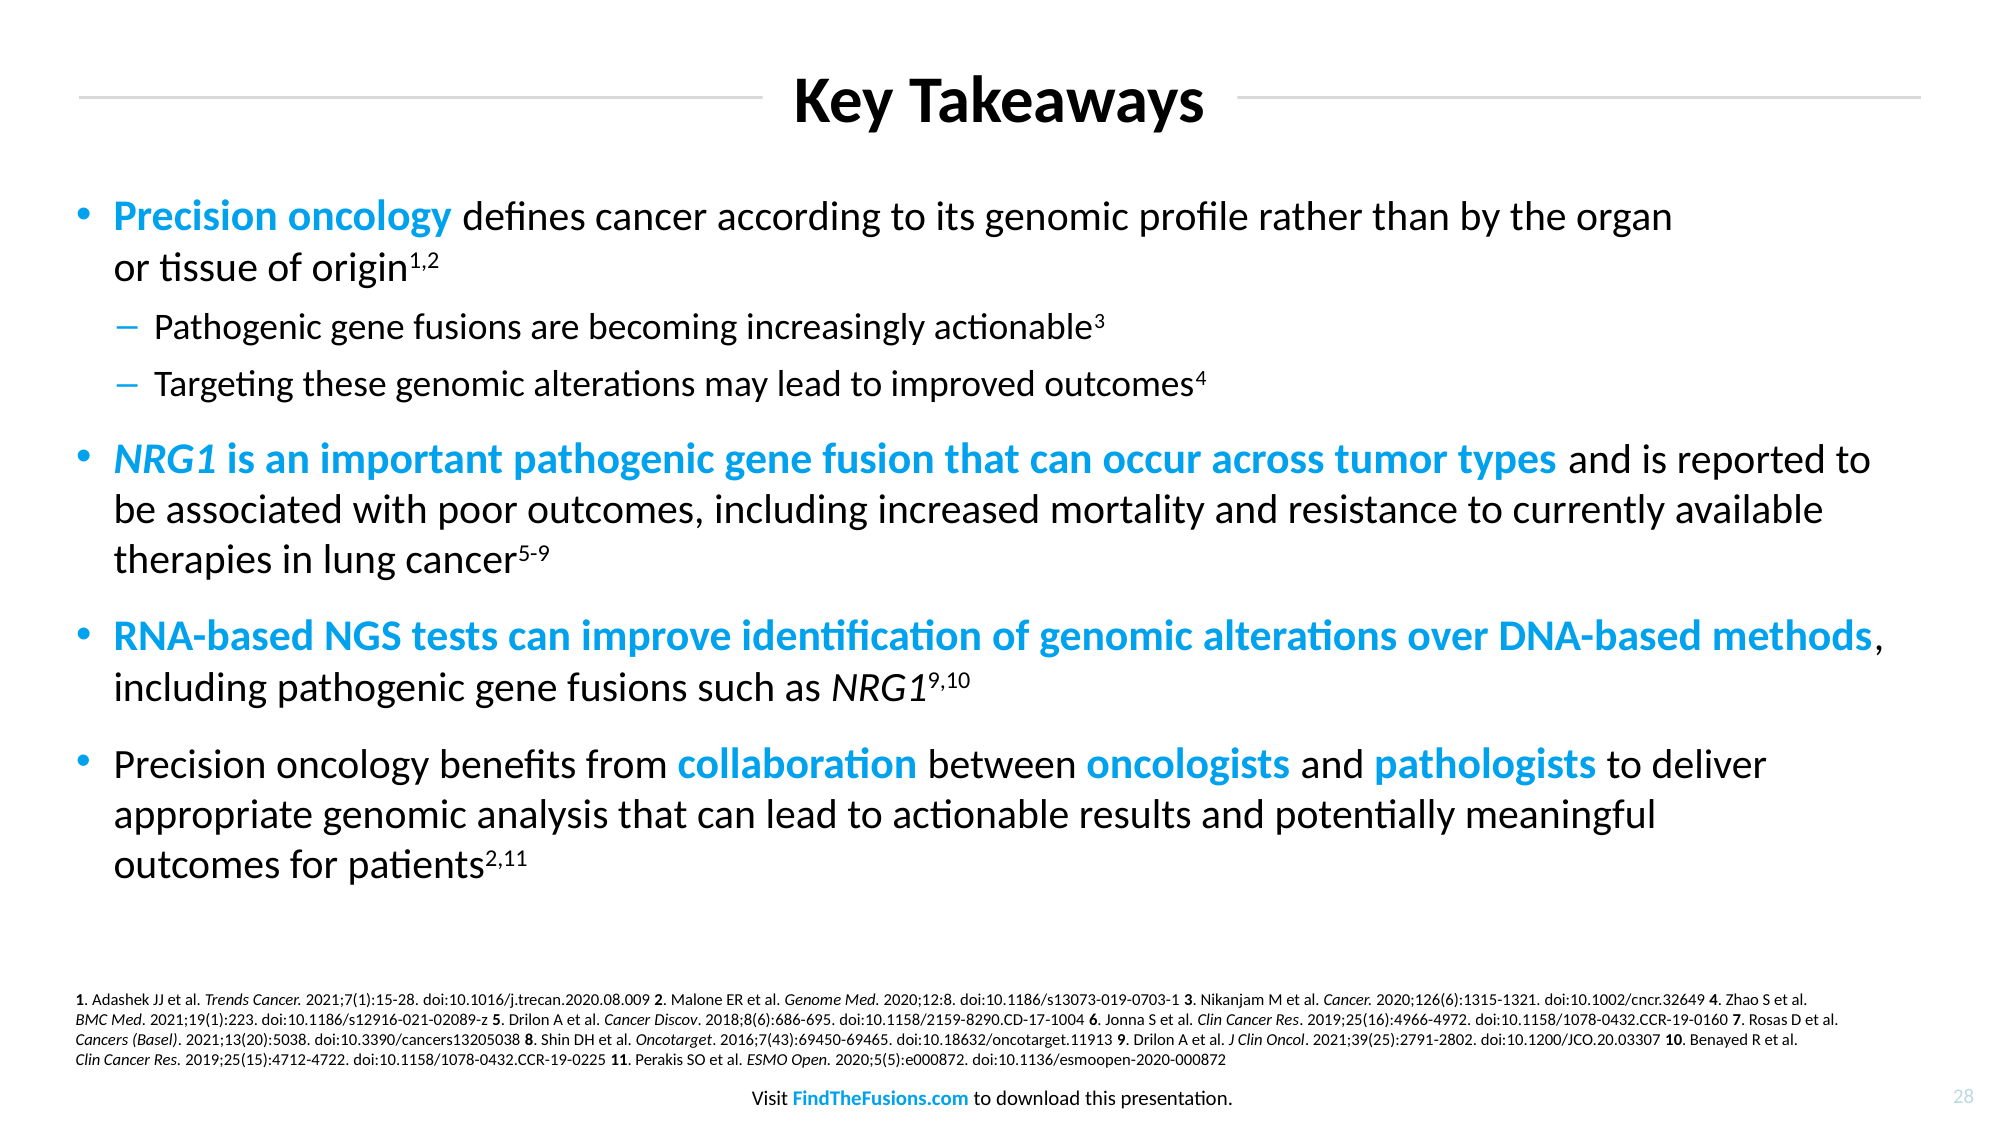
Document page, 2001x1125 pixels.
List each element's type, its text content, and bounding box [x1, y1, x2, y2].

title Key Takeaways [762, 56, 1238, 145]
footer Visit FindTheFusions.com to download this presentation. [0, 449, 2000, 1117]
list Precision oncology defines cancer according to its genomic profile rather than by the organ or tissue of origin1,2 Pathogenic gene fusions are becoming increasingly actionable3 Targeting these genomic alterations may lead to improved outcomes4 NRG1 is an important pathogenic gene fusion that can occur across tumor types and is reported to be associated with poor outcomes, including increased mortality and resistance to currently available therapies in lung cancer5-9 RNA-based NGS tests can improve identification of genomic alterations over DNA-based methods, including pathogenic gene fusions such as NRG19,10 Precision oncology benefits from collaboration between oncologists and pathologists to deliver appropriate genomic analysis that can lead to actionable results and potentially meaningful outcomes for patients2,11 [61, 179, 1923, 449]
